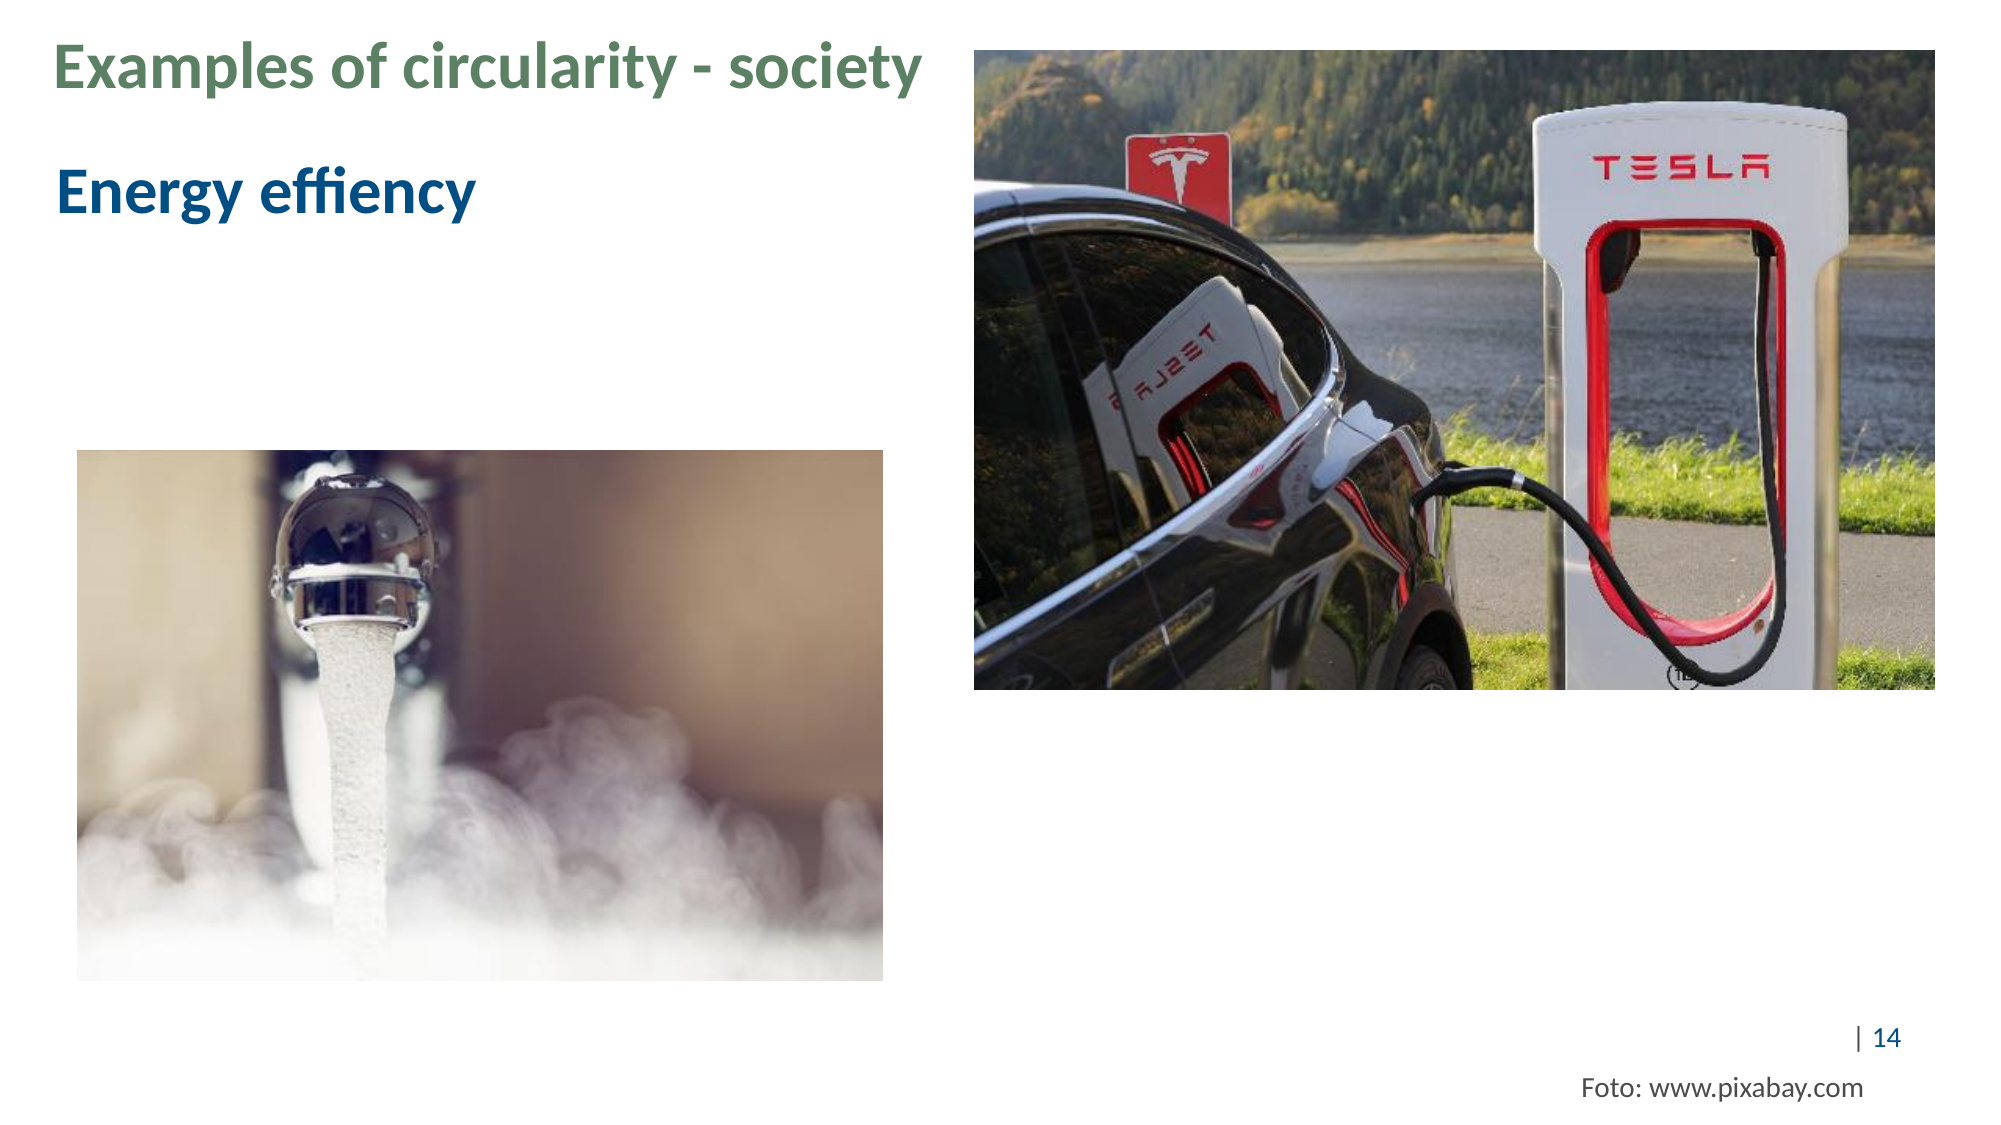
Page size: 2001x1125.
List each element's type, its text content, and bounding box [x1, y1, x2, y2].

text_box Energy effiency [56, 147, 484, 228]
text_box Examples of circularity - society [39, 23, 1679, 115]
picture [973, 50, 1935, 691]
text_box Foto: www.pixabay.com [1566, 1060, 1882, 1111]
picture [77, 450, 883, 981]
